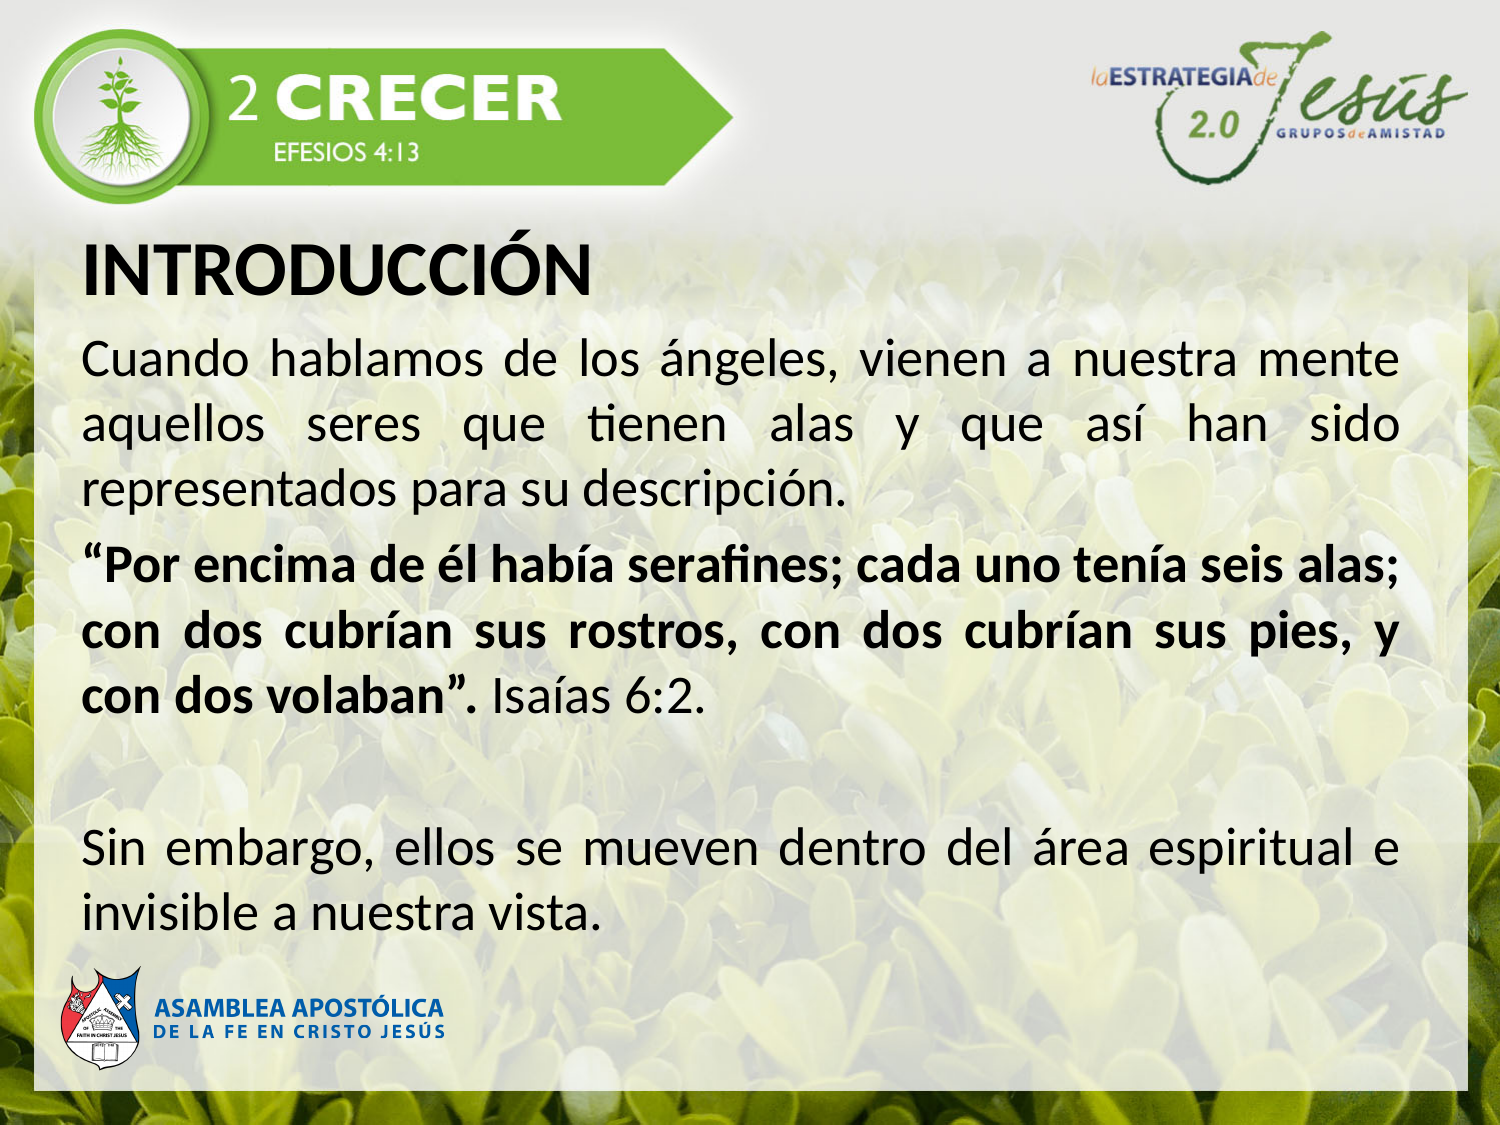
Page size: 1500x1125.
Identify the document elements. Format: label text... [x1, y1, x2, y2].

list INTRODUCCIÓN Cuando hablamos de los ángeles, vienen a nuestra mente aquellos seres que tienen alas y que así han sido representados para su descripción. “Por encima de él había serafines; cada uno tenía seis alas; con dos cubrían sus rostros, con dos cubrían sus pies, y con dos volaban”. Isaías 6:2. Sin embargo, ellos se mueven dentro del área espiritual e invisible a nuestra vista. [66, 210, 1417, 953]
picture [0, 0, 1500, 1125]
